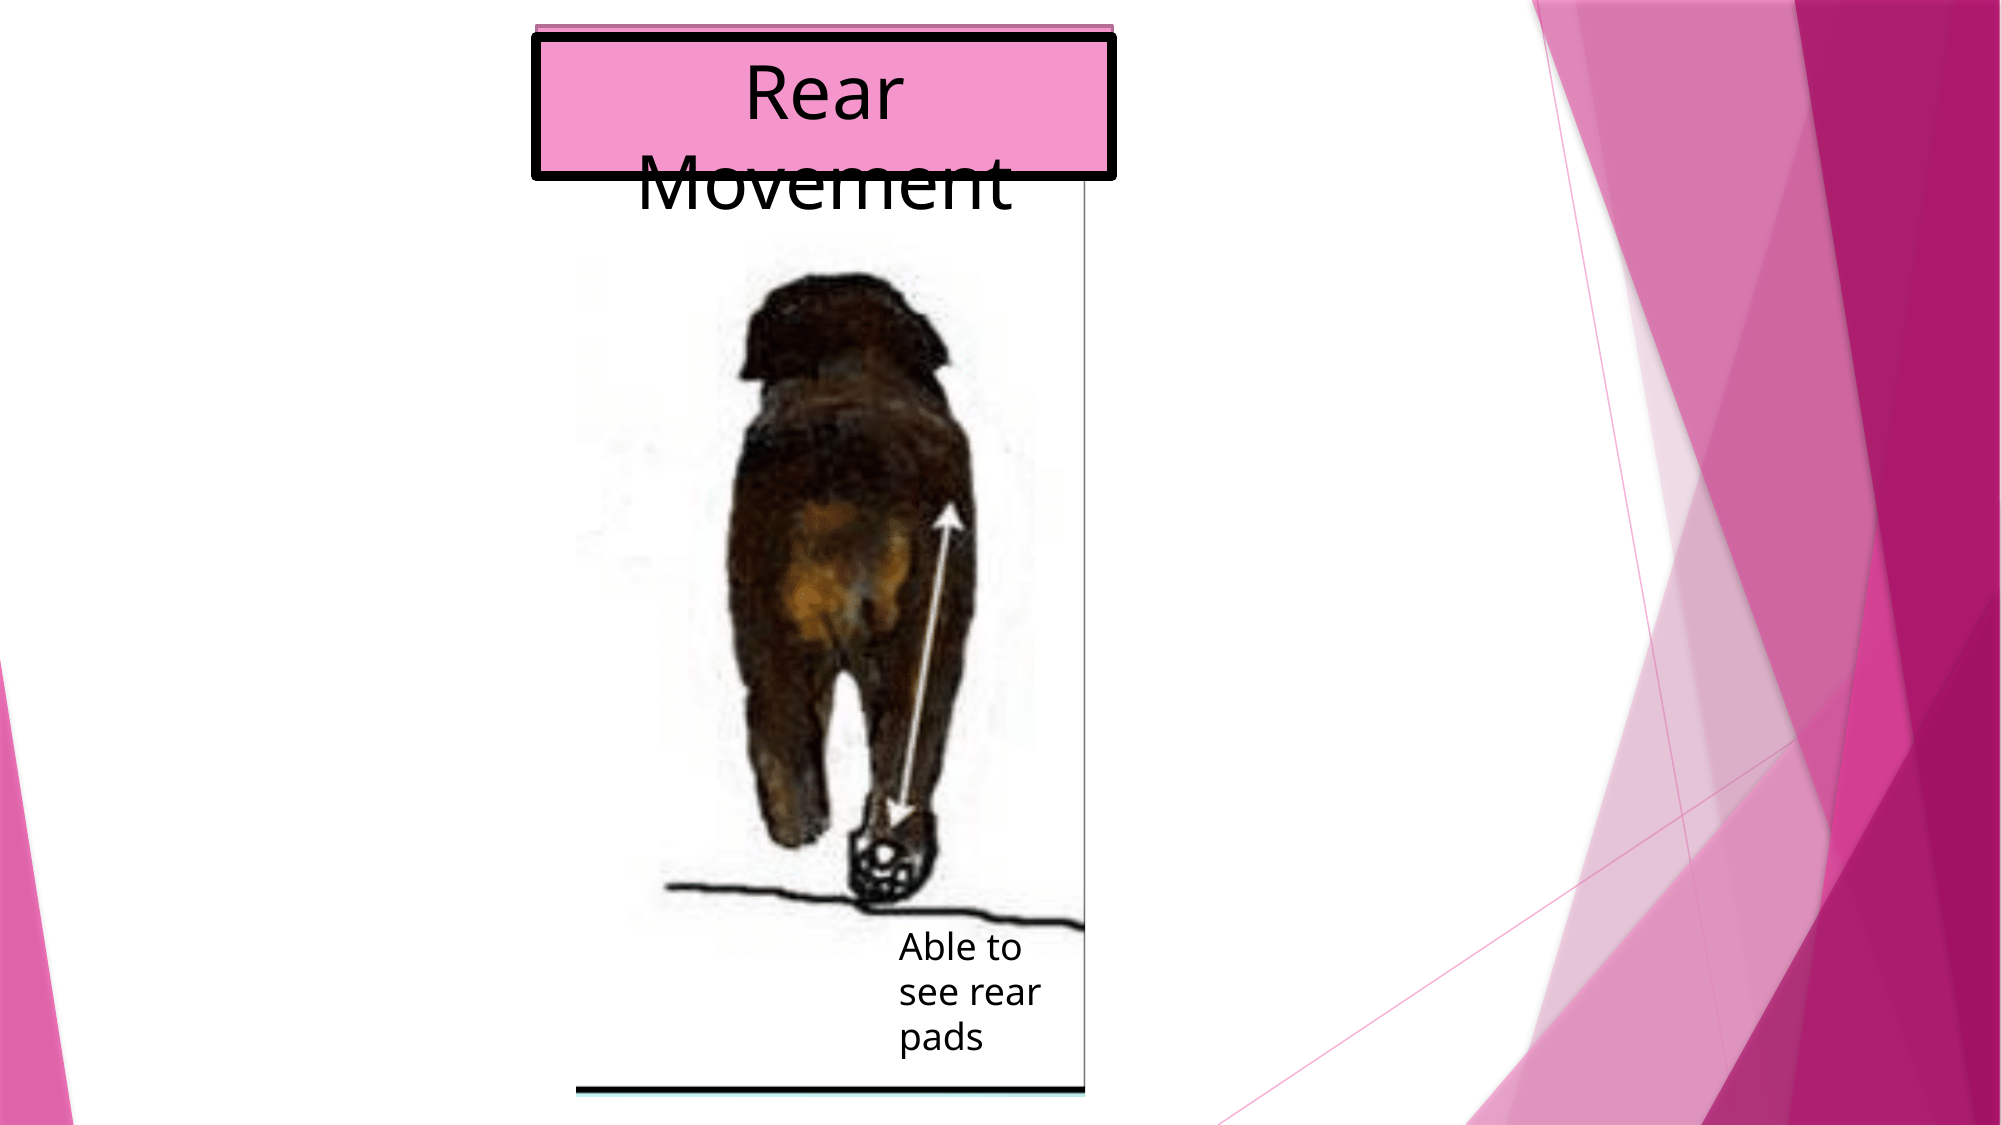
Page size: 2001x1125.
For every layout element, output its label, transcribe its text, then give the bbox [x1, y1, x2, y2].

text_box [535, 24, 1114, 178]
title Rear Movement [536, 36, 1113, 177]
picture [575, 175, 1086, 1097]
